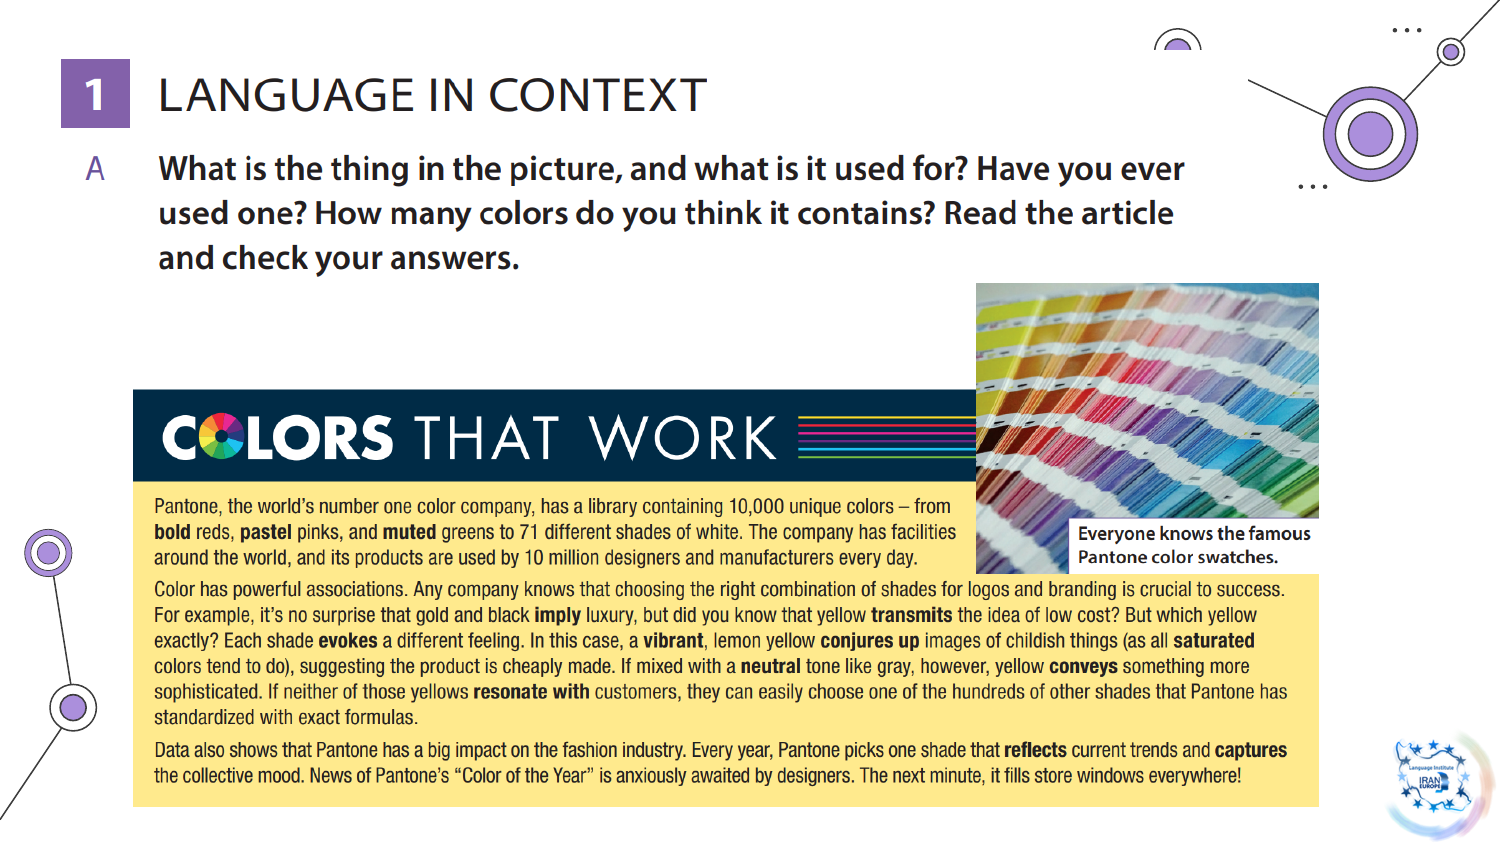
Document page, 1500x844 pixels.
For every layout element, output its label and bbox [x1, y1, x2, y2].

picture [132, 283, 1320, 807]
picture [1380, 727, 1500, 844]
picture [43, 50, 1248, 278]
